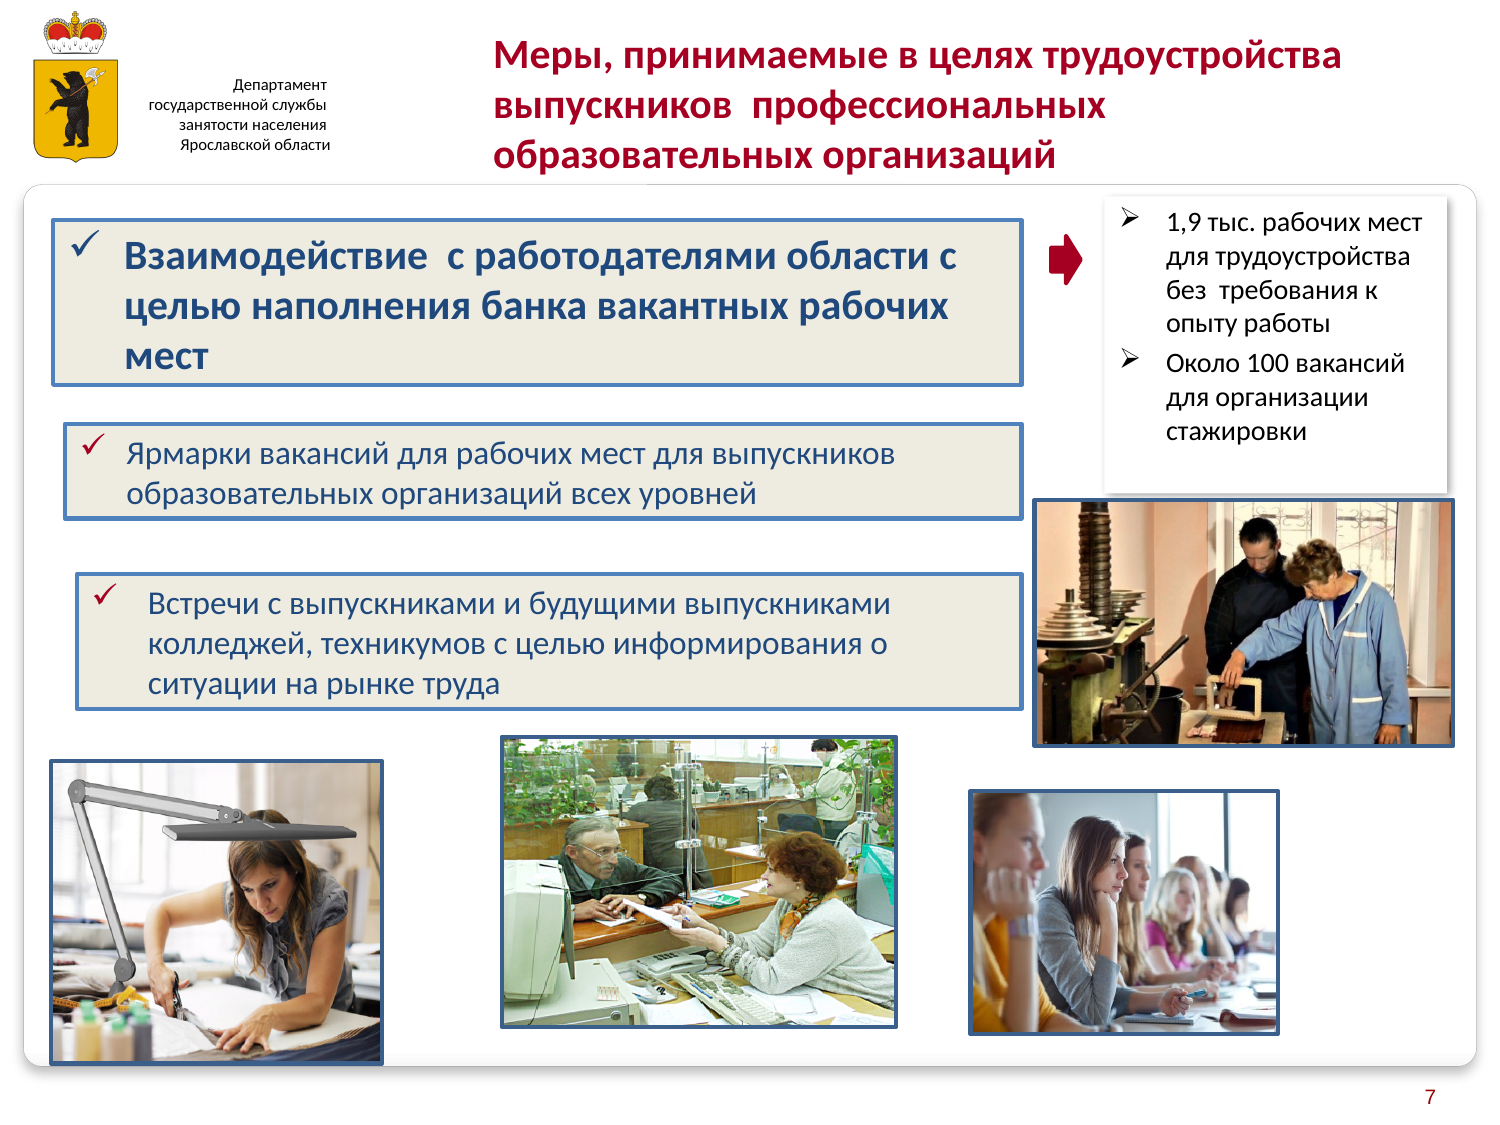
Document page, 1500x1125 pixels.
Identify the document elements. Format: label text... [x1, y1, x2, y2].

picture [52, 763, 381, 1062]
picture [1036, 501, 1452, 745]
text_box 1,9 тыс. рабочих мест для трудоустройства без требования к опыту работы Около 100 вакансий для организации стажировки [1104, 196, 1447, 494]
text_box Ярмарки вакансий для рабочих мест для выпускников образовательных организаций всех уровней [63, 422, 1024, 521]
picture [972, 792, 1276, 1033]
text_box Меры, принимаемые в целях трудоустройства выпускников профессиональных образовательных организаций [478, 19, 1388, 184]
text_box Встречи с выпускниками и будущими выпускниками колледжей, техникумов с целью информирования о ситуации на рынке труда [75, 572, 1024, 711]
picture [503, 738, 894, 1026]
text_box [1049, 233, 1083, 286]
slide_number 7 [1376, 1081, 1451, 1125]
text_box Взаимодействие с работодателями области с целью наполнения банка вакантных рабочих мест [51, 218, 1024, 387]
picture [33, 11, 118, 163]
